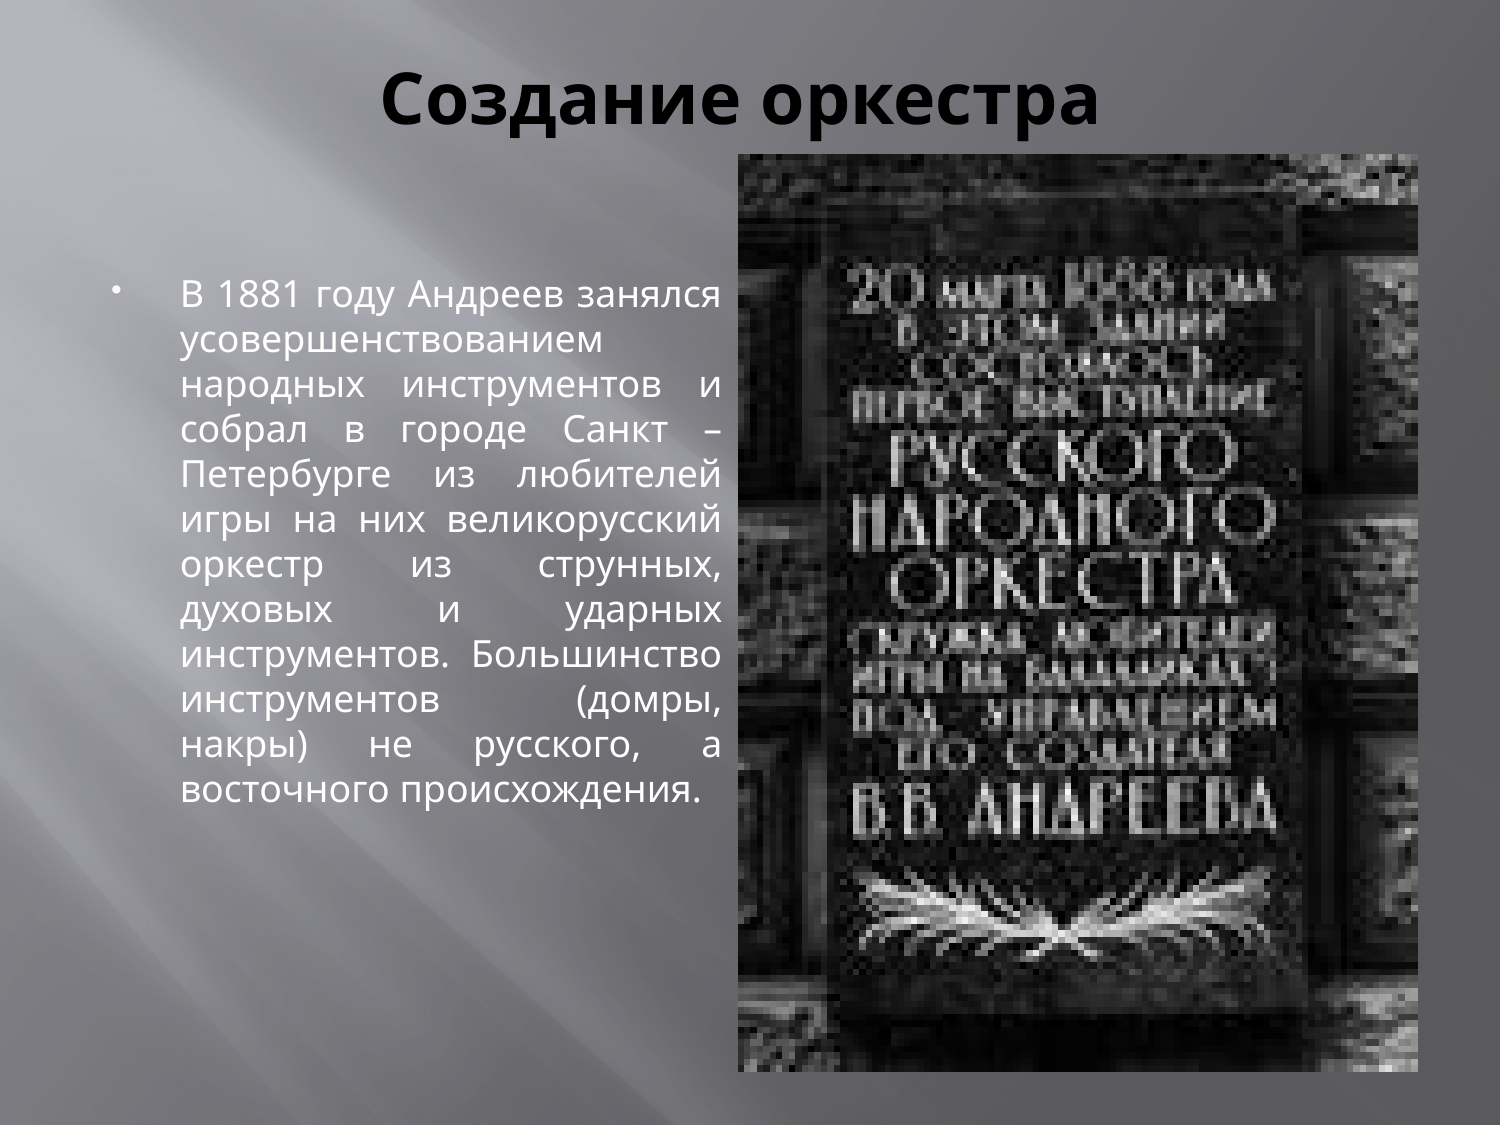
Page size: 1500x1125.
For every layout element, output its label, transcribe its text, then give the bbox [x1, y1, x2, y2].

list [738, 153, 1419, 1072]
title Создание оркестра [75, 45, 1425, 233]
list В 1881 году Андреев занялся усовершенствованием народных инструментов и собрал в городе Санкт – Петербурге из любителей игры на них великорусский оркестр из струнных, духовых и ударных инструментов. Большинство инструментов (домры, накры) не русского, а восточного происхождения. [75, 262, 738, 1005]
